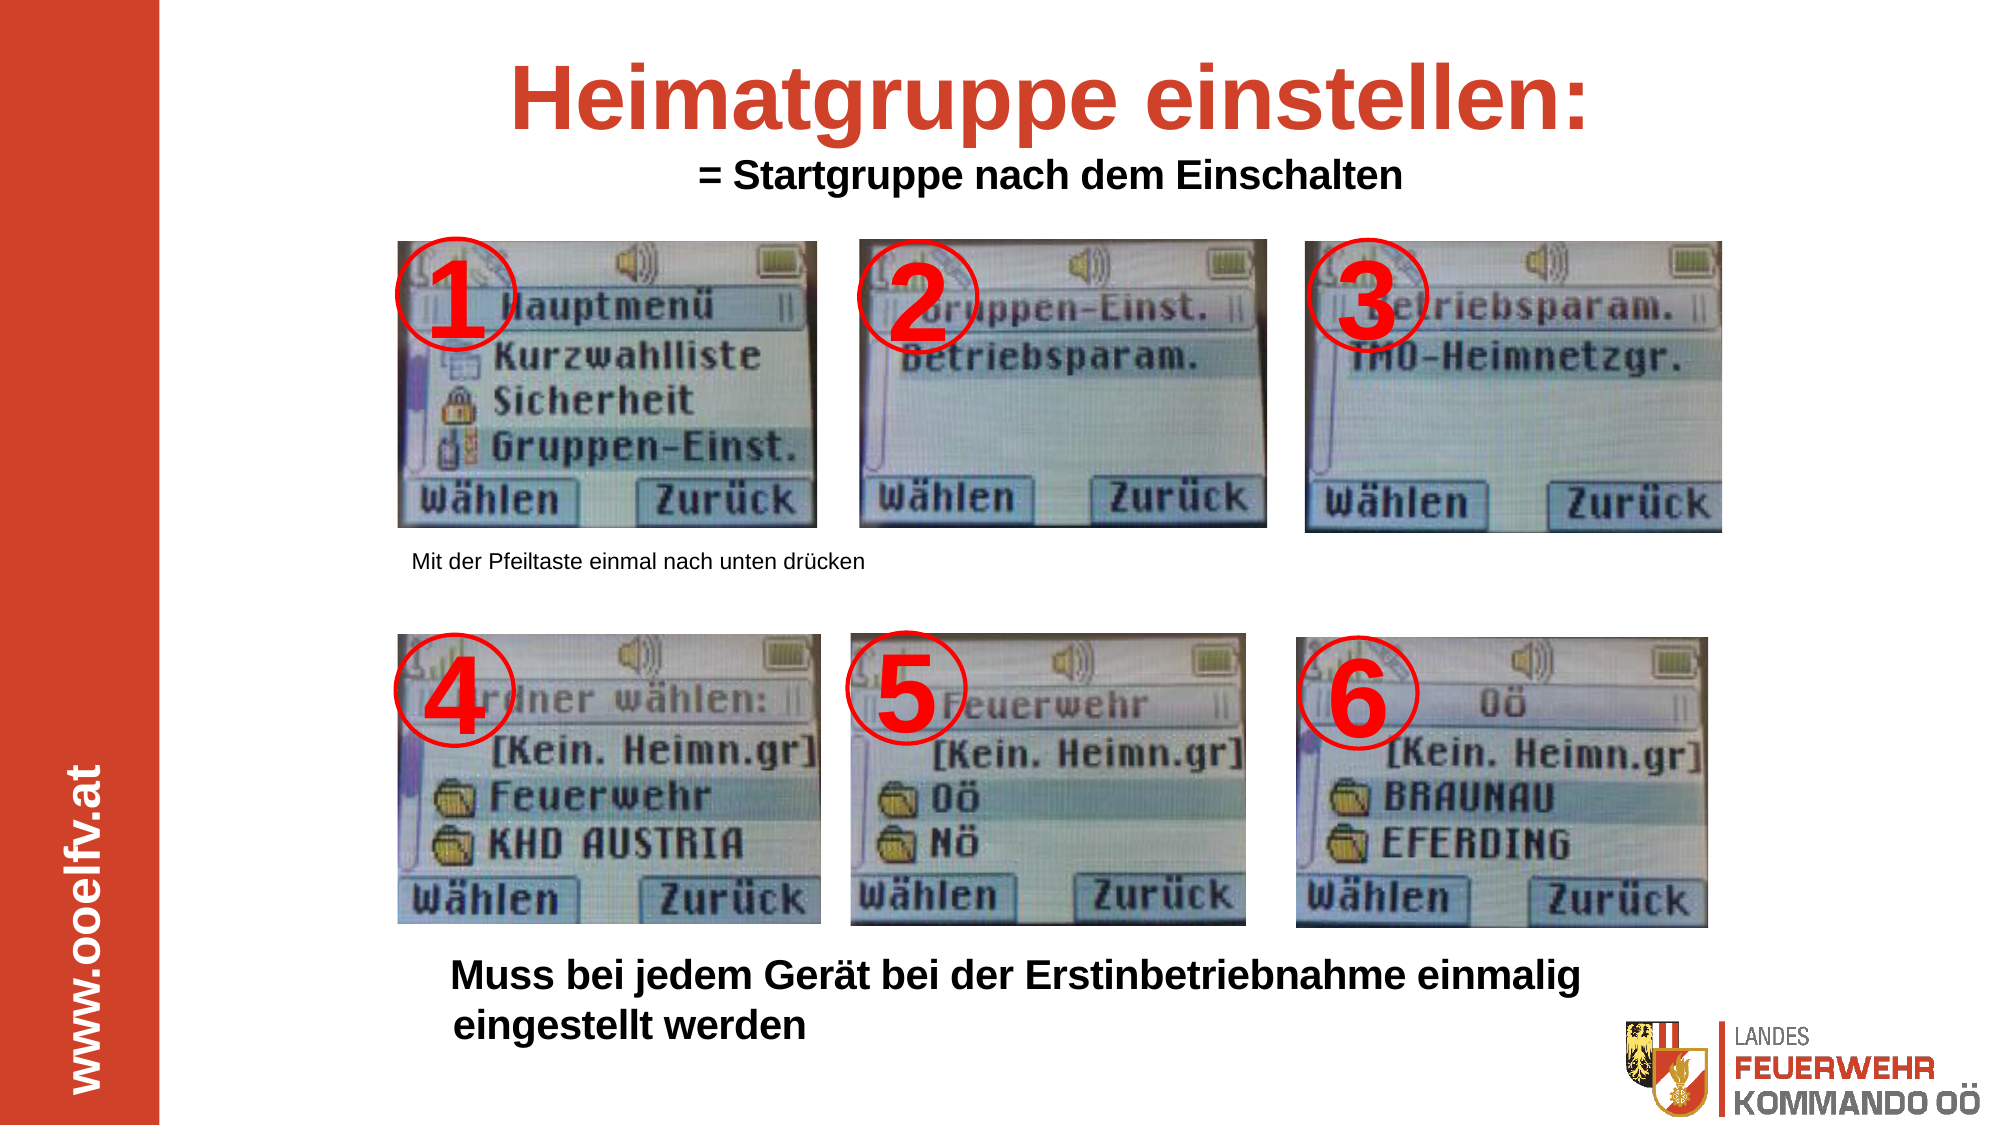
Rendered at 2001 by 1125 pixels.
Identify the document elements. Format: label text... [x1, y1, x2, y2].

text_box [847, 612, 1246, 926]
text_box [396, 218, 1012, 582]
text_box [1015, 220, 1268, 528]
text_box Muss bei jedem Gerät bei der Erstinbetriebnahme einmalig eingestellt werden [423, 940, 1735, 1071]
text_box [1295, 617, 1709, 928]
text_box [395, 614, 822, 924]
picture [1620, 1013, 1995, 1125]
text_box [414, 243, 1715, 799]
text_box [1304, 219, 1723, 533]
list Heimatgruppe einstellen: = Startgruppe nach dem Einschalten [371, 30, 1730, 339]
